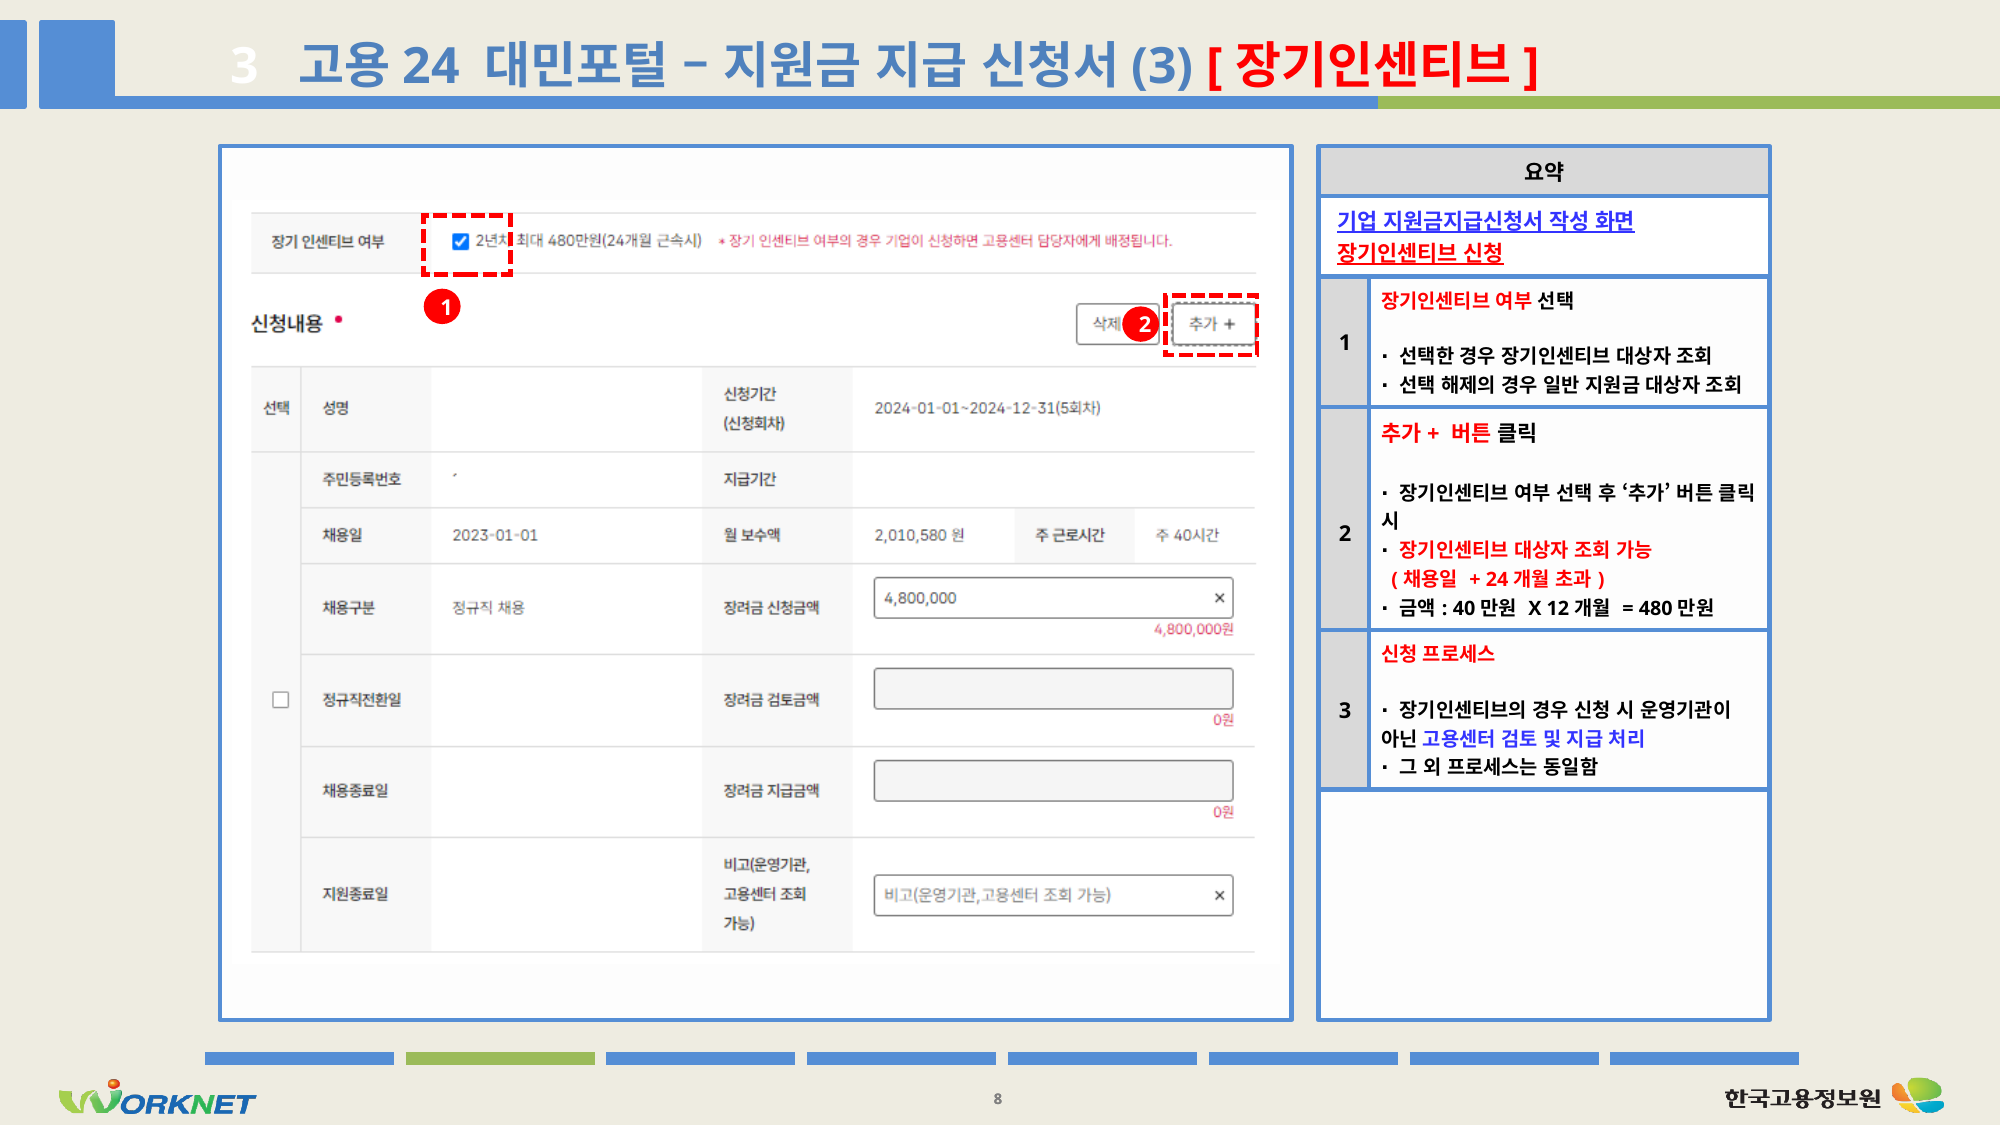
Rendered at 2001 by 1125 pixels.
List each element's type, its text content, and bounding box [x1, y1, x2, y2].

picture [1722, 1076, 1946, 1114]
text_box [218, 144, 1294, 1022]
table_cell 기업 지원금지급신청서 작성 화면 장기인센티브 신청 [1321, 198, 1768, 274]
text_box [1316, 144, 1772, 1022]
text_box 고용24 대민포털 – 지원금 지급 신청서(3) [장기인센티브] [283, 26, 1555, 101]
table_header 요약 [1321, 148, 1768, 194]
table_cell 3 [1321, 632, 1367, 787]
table_cell 신청 프로세스 ∙ 장기인센티브의 경우 신청 시 운영기관이 아닌 고용센터 검토 및 지급 처리 ∙ 그 외 프로세스는 동일함 [1371, 632, 1768, 787]
table_cell 추가+ 버튼 클릭 ∙ 장기인센티브 여부 선택 후 ‘추가’ 버튼 클릭 시 ∙ 장기인센티브 대상자 조회 가능 (채용일 + 24개월 초과) ∙ 금액: 40만원 X 12개월 = 480만원 [1371, 409, 1768, 628]
text_box 3 [203, 26, 275, 101]
picture [231, 200, 1281, 965]
table_cell 2 [1321, 409, 1367, 628]
table_cell 1 [1321, 279, 1367, 405]
table_cell 장기인센티브 여부 선택 ∙ 선택한 경우 장기인센티브 대상자 조회 ∙ 선택 해제의 경우 일반 지원금 대상자 조회 [1371, 279, 1768, 405]
picture [55, 1075, 259, 1123]
